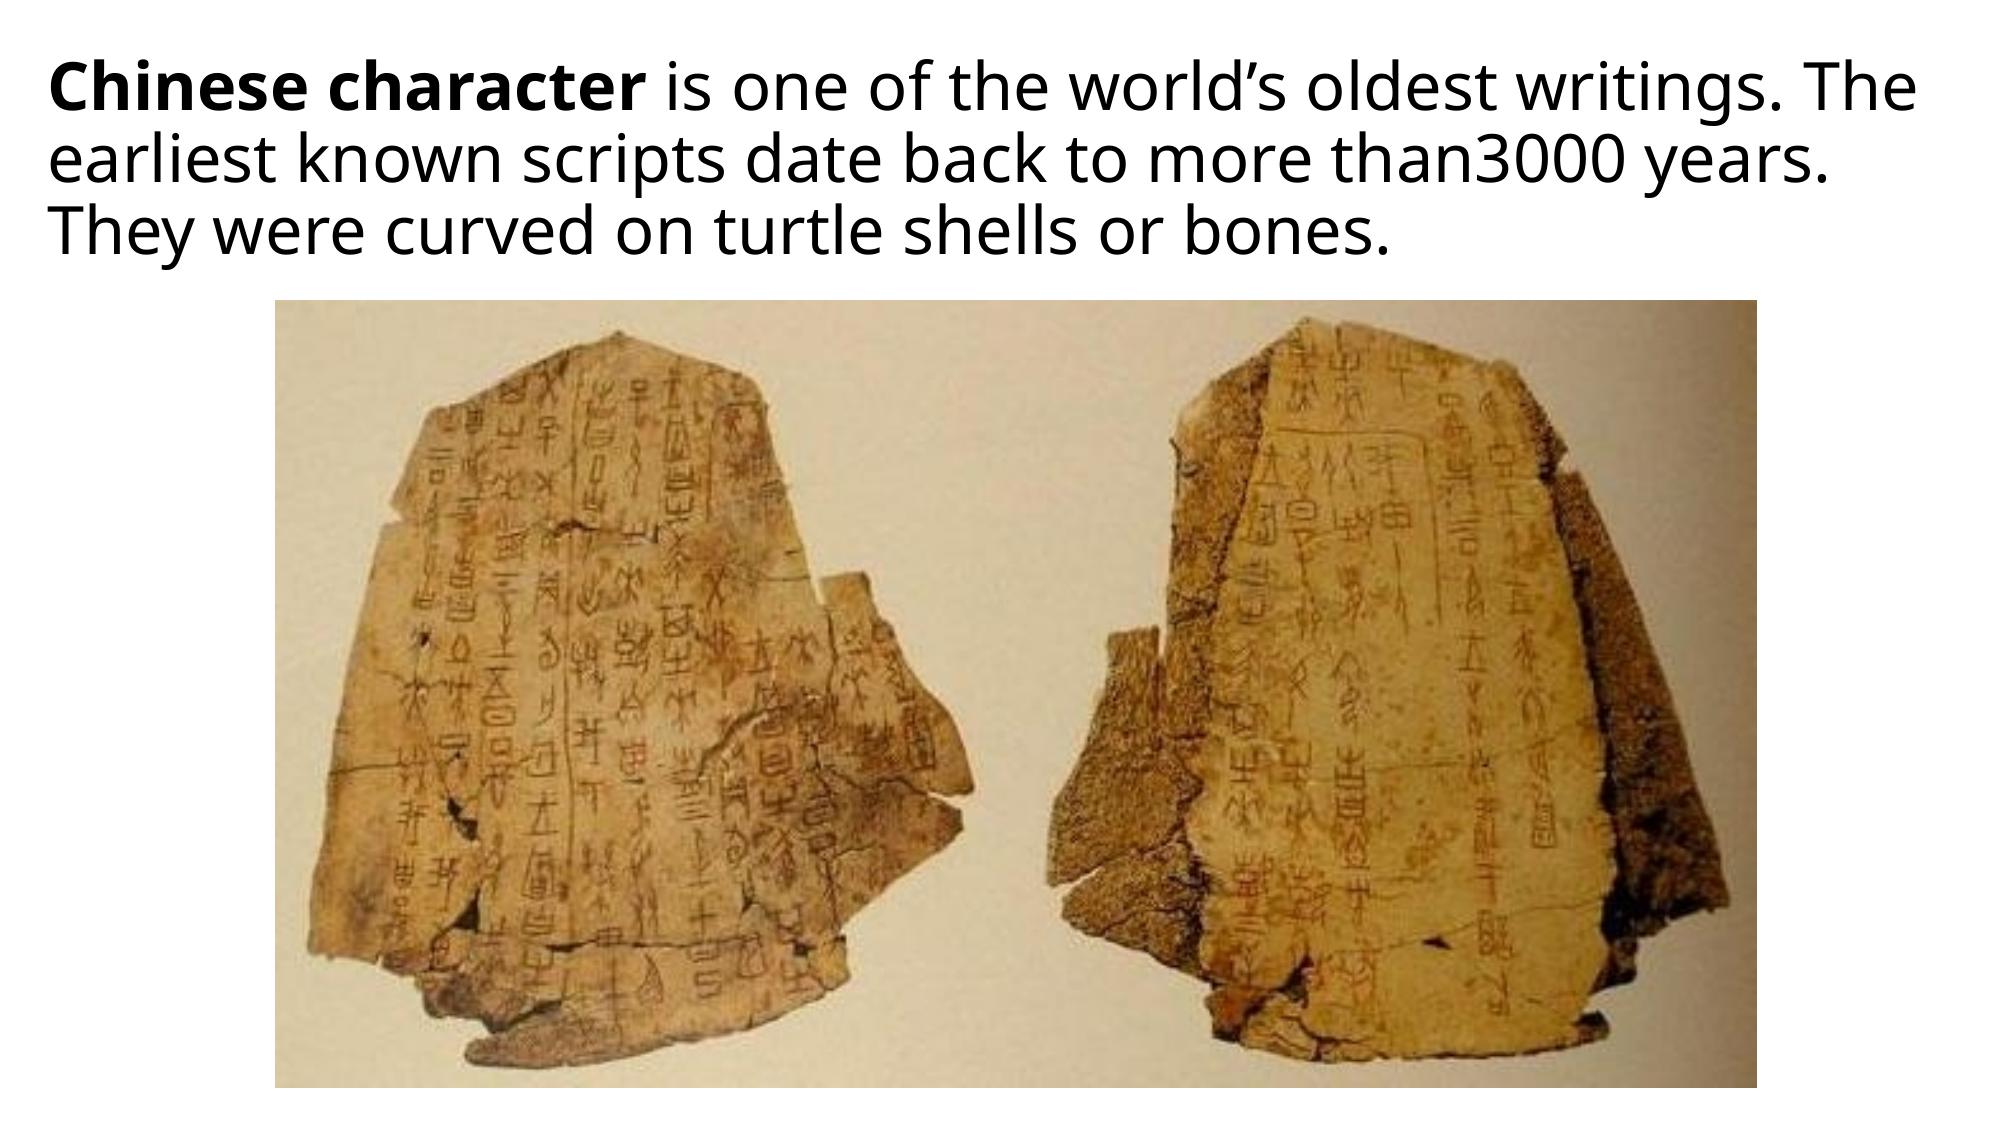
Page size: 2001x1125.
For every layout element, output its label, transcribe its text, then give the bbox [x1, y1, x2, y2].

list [275, 300, 1757, 1088]
title Chinese character is one of the world’s oldest writings. The earliest known scripts date back to more than3000 years. They were curved on turtle shells or bones. [32, 71, 2000, 331]
